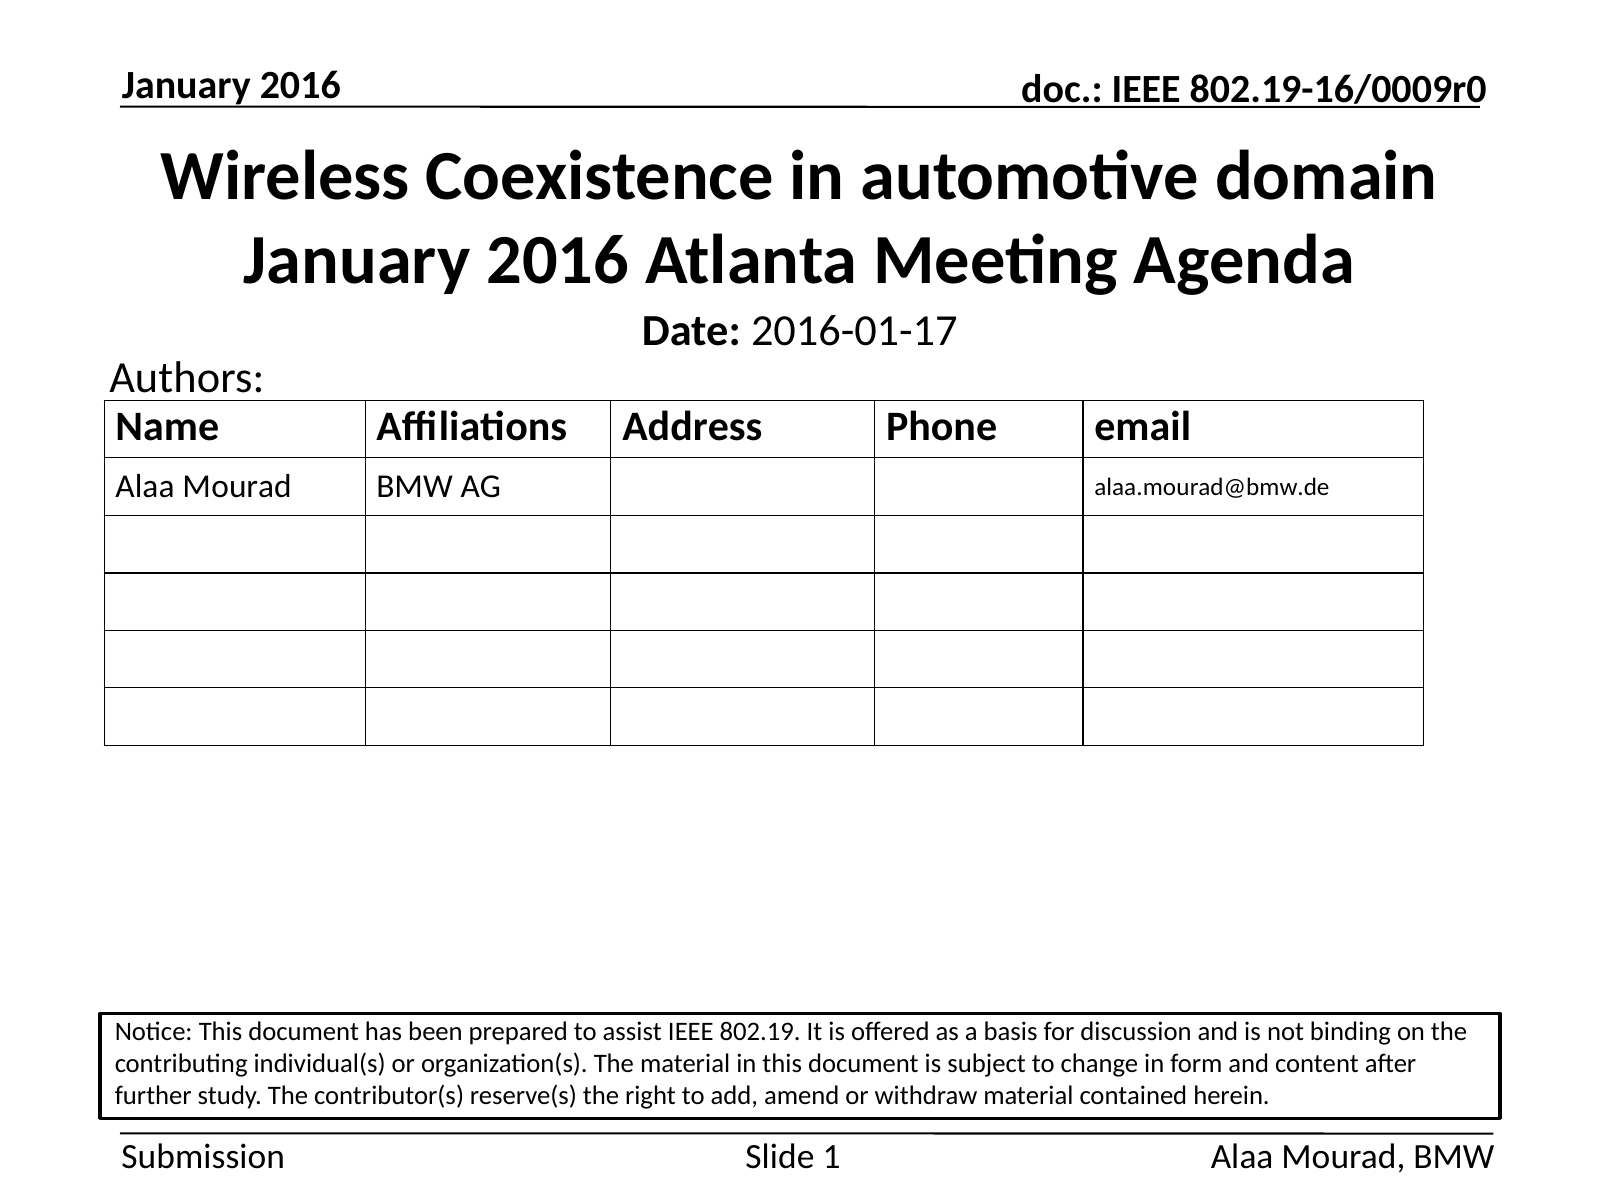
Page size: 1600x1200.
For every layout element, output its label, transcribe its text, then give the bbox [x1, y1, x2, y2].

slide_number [121, 58, 526, 107]
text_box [99, 1006, 1501, 1121]
text_box Authors: [93, 339, 347, 398]
footer Alaa Mourad, BMW [962, 1132, 1495, 1165]
list Date: 2016-01-17 [119, 292, 1481, 363]
title Wireless Coexistence in automotive domain January 2016 Atlanta Meeting Agenda [119, 119, 1481, 292]
slide_number Slide 1 [733, 1132, 854, 1197]
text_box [88, 399, 1455, 820]
